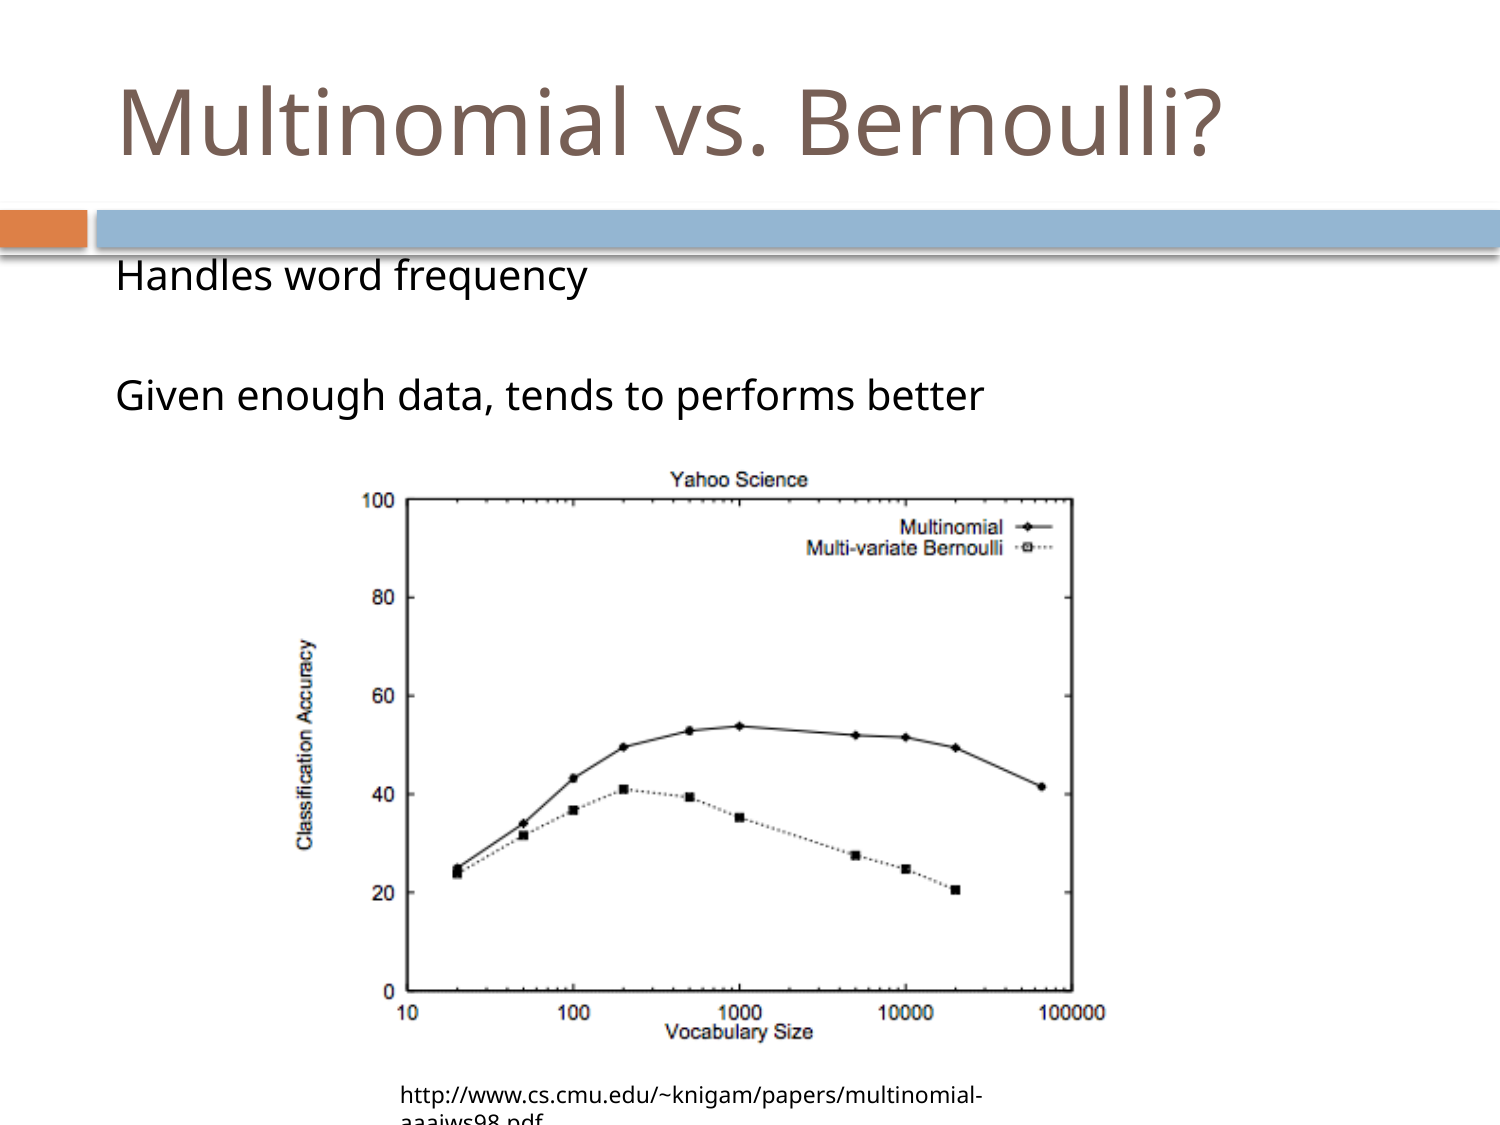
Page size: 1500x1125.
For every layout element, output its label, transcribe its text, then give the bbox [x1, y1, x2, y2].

title Multinomial vs. Bernoulli? [100, 37, 1438, 200]
list Handles word frequency Given enough data, tends to performs better [100, 242, 1438, 427]
picture [254, 455, 1153, 1064]
text_box http://www.cs.cmu.edu/~knigam/papers/multinomial-aaaiws98.pdf [385, 1073, 1052, 1125]
